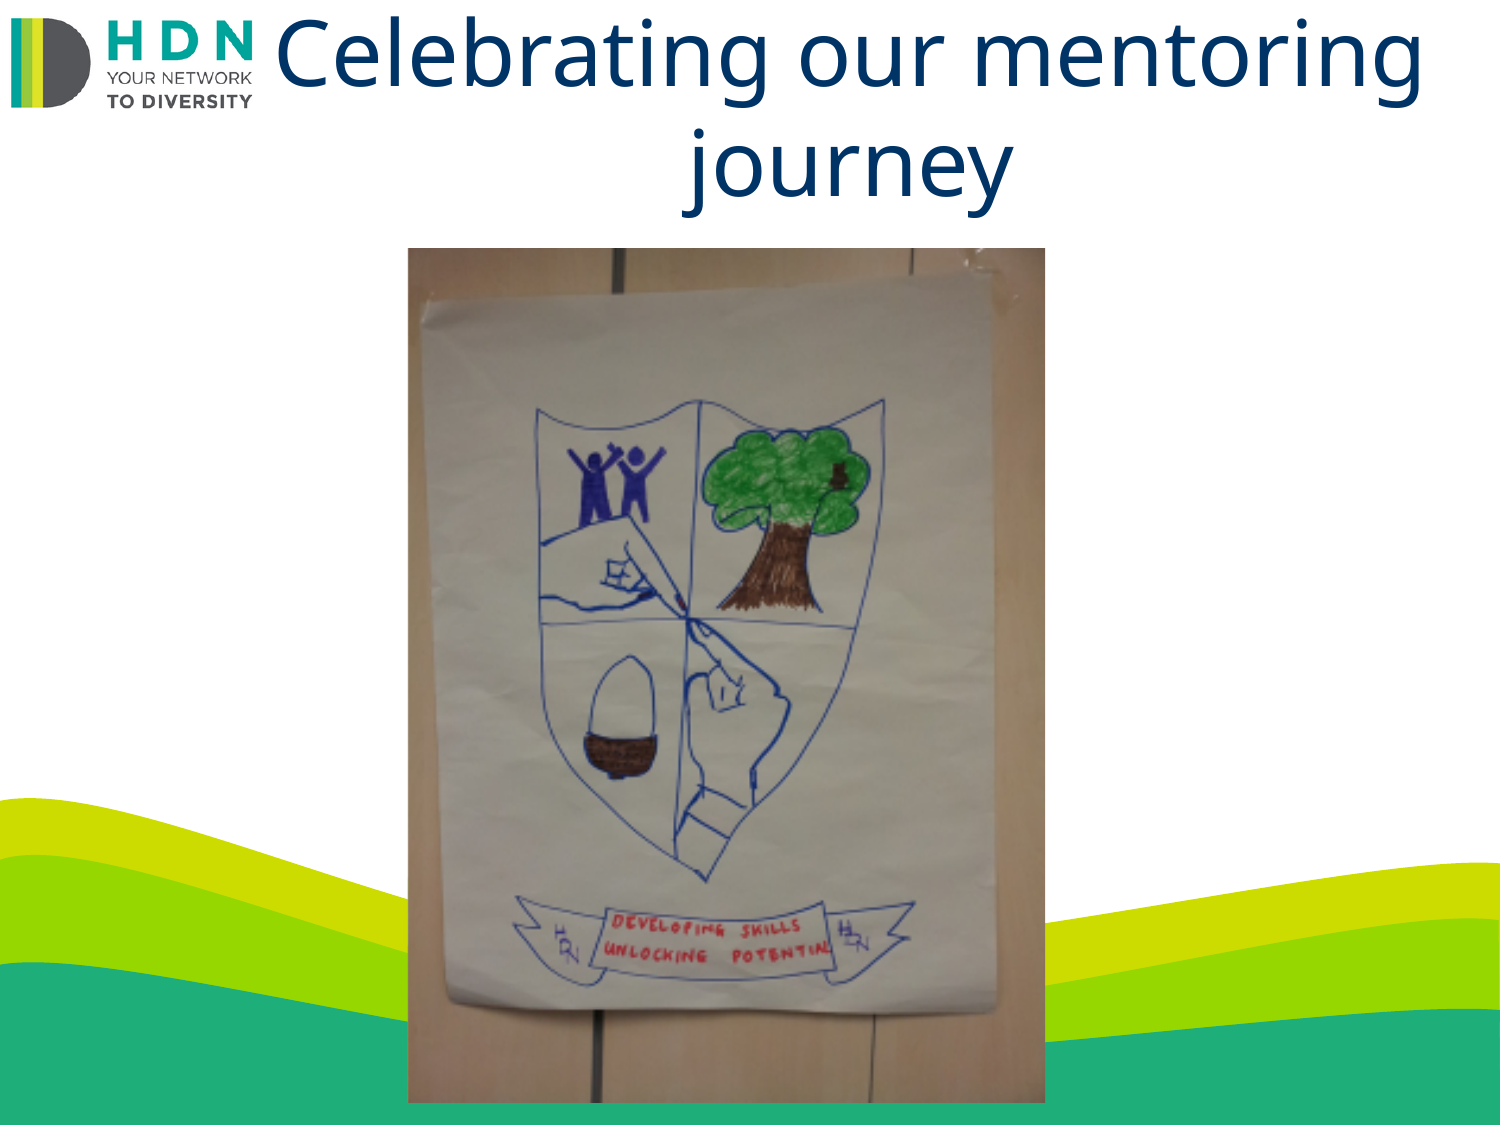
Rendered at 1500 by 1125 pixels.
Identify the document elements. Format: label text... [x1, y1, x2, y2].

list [407, 248, 1046, 1104]
title Celebrating our mentoring journey [253, 66, 1449, 254]
picture [0, 0, 261, 118]
